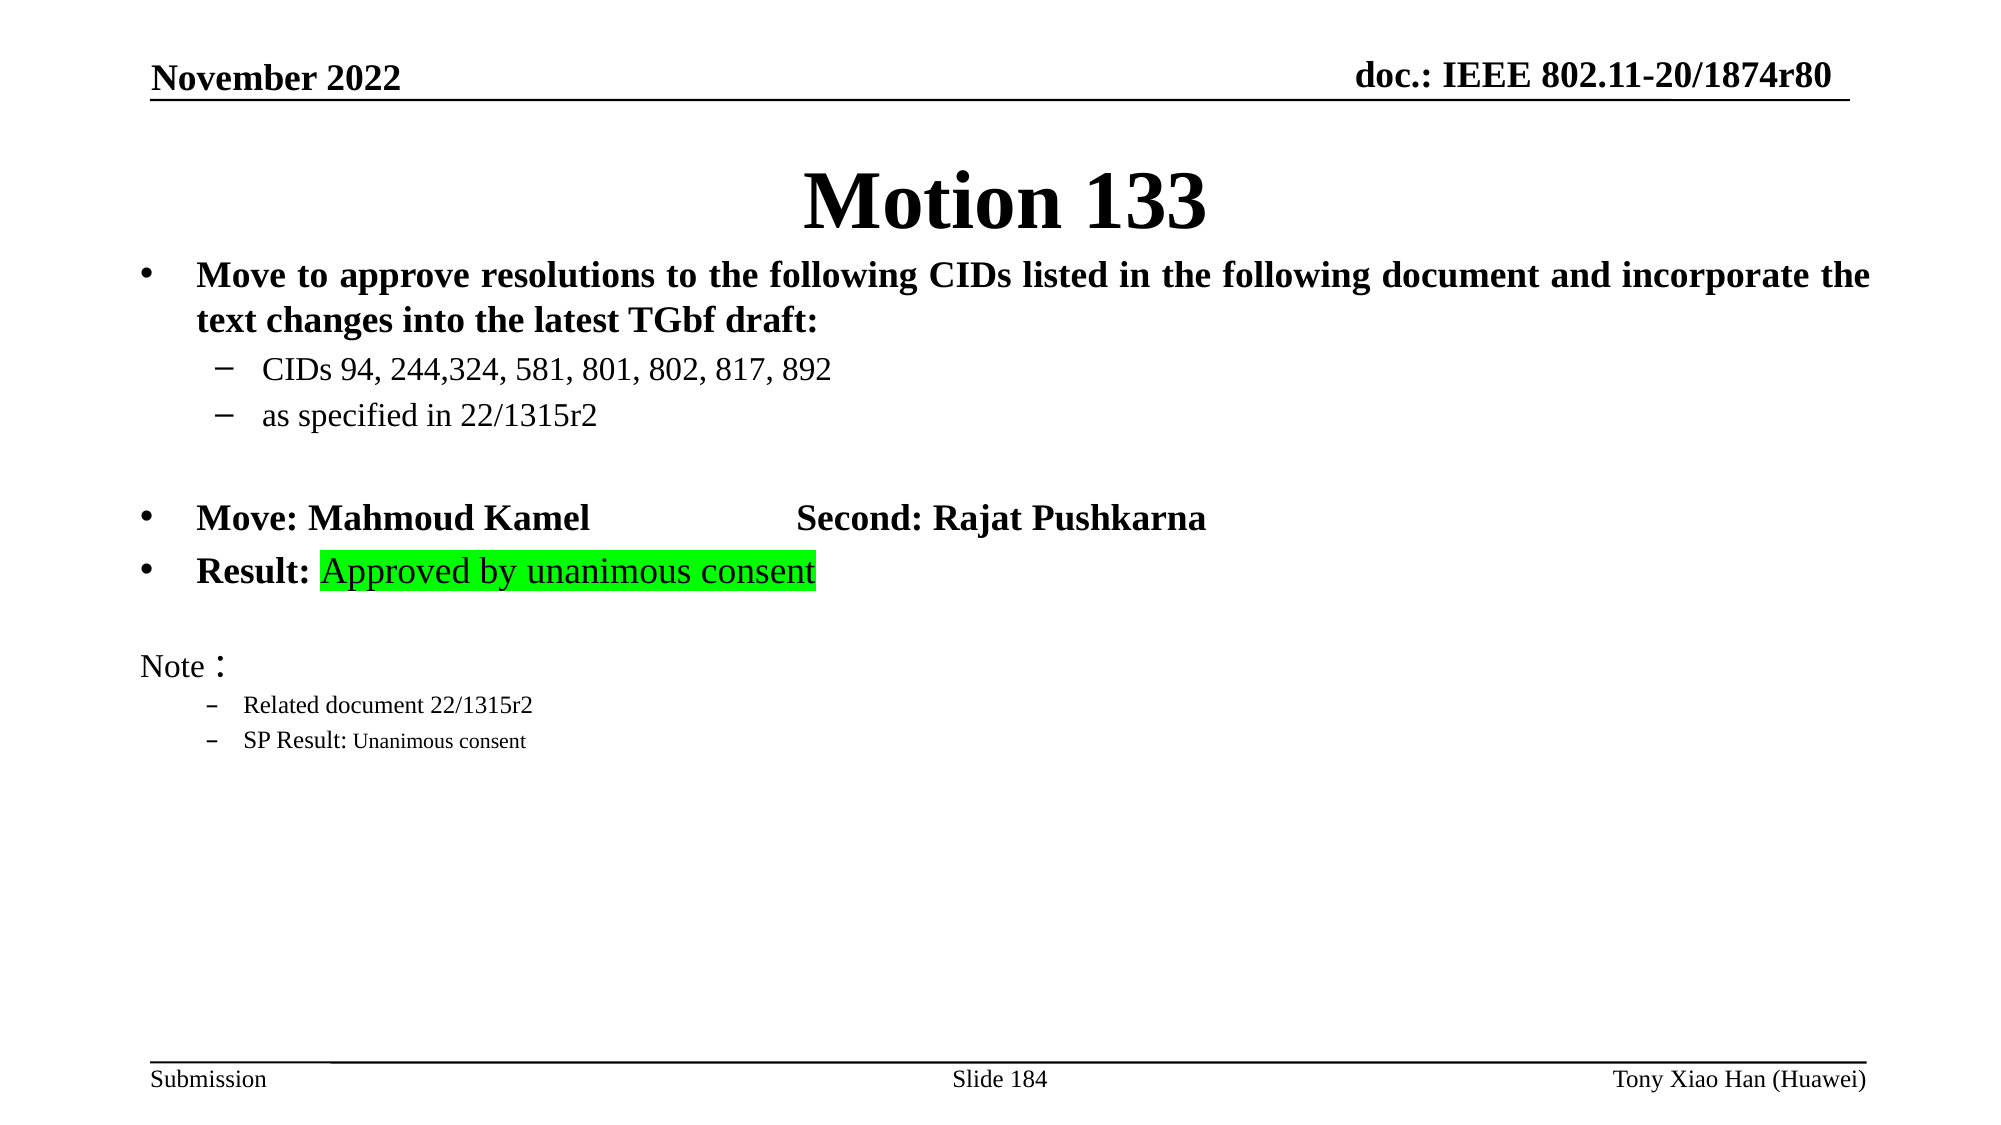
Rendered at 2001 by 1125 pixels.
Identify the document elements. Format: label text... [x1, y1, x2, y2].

text_box Motion 133 [368, 137, 1644, 212]
text_box Move to approve resolutions to the following CIDs listed in the following document and incorporate the text changes into the latest TGbf draft: CIDs 94, 244,324, 581, 801, 802, 817, 892 as specified in 22/1315r2 Move: Mahmoud Kamel Second: Rajat Pushkarna Result: Approved by unanimous consent Note： Related document 22/1315r2 SP Result: Unanimous consent [125, 212, 1888, 900]
